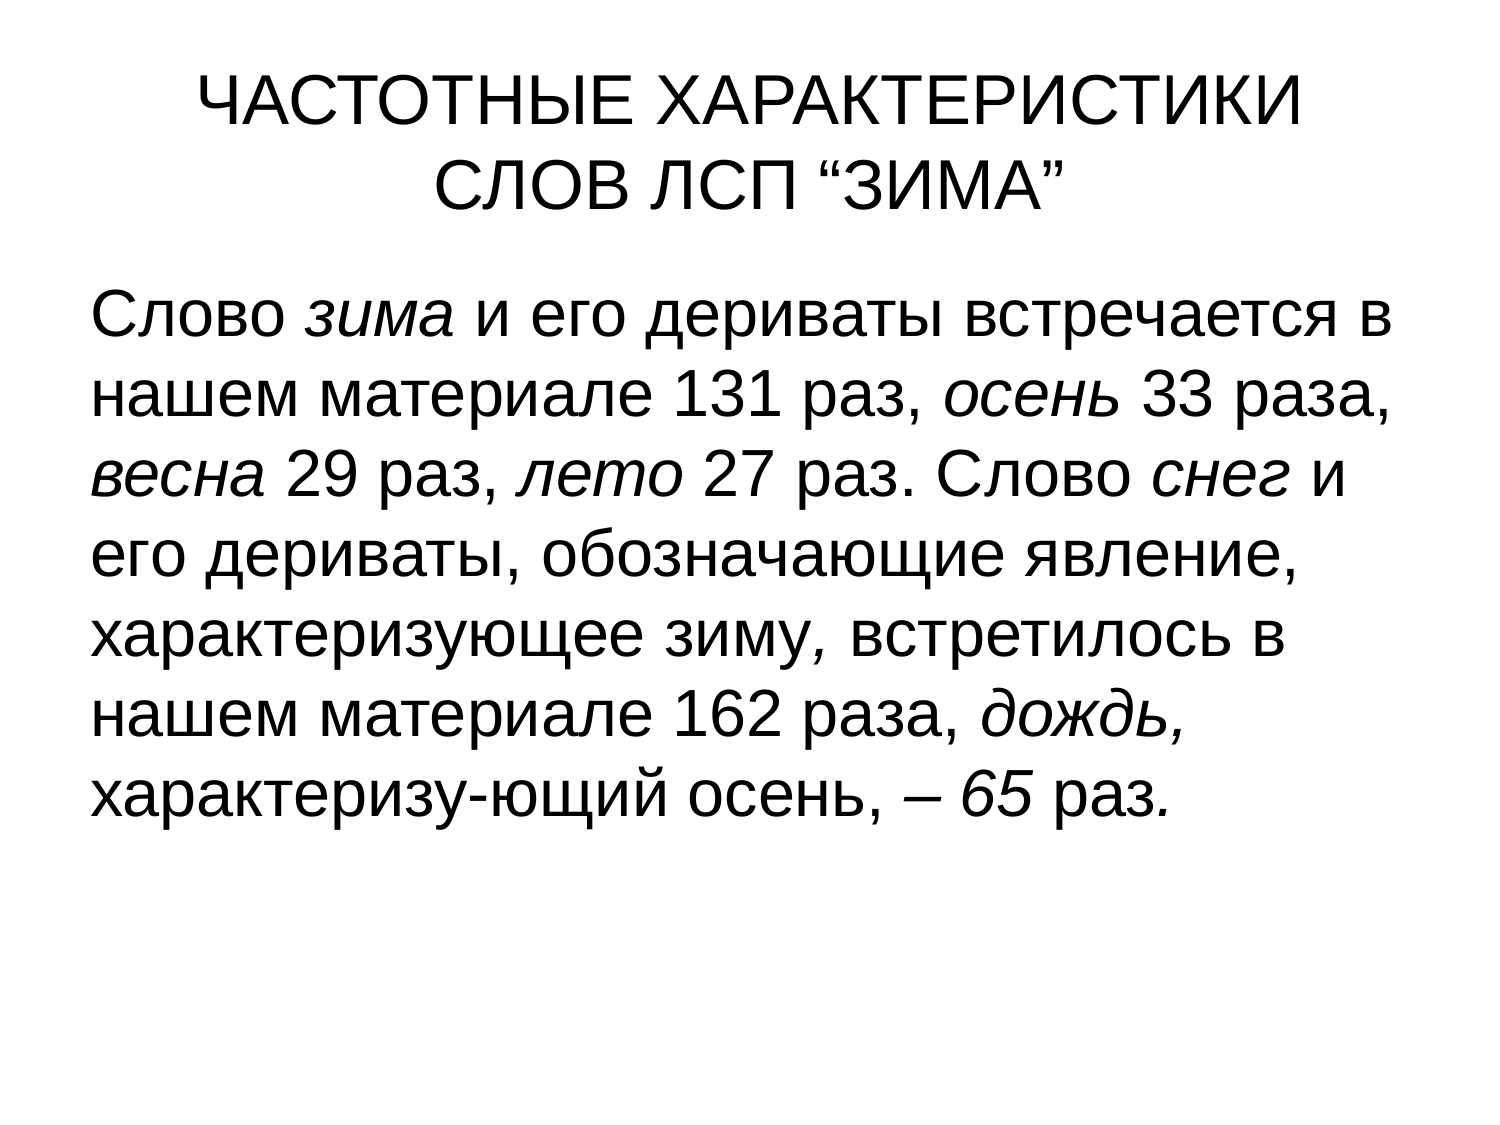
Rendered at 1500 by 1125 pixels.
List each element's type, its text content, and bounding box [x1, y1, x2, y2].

list Слово зима и его дериваты встречается в нашем материале 131 раз, осень 33 раза, весна 29 раз, лето 27 раз. Слово снег и его дериваты, обозначающие явление, характеризующее зиму, встретилось в нашем материале 162 раза, дождь, характеризу-ющий осень, – 65 раз. [75, 262, 1425, 1005]
title ЧАСТОТНЫЕ ХАРАКТЕРИСТИКИ СЛОВ ЛСП “ЗИМА” [75, 45, 1425, 233]
